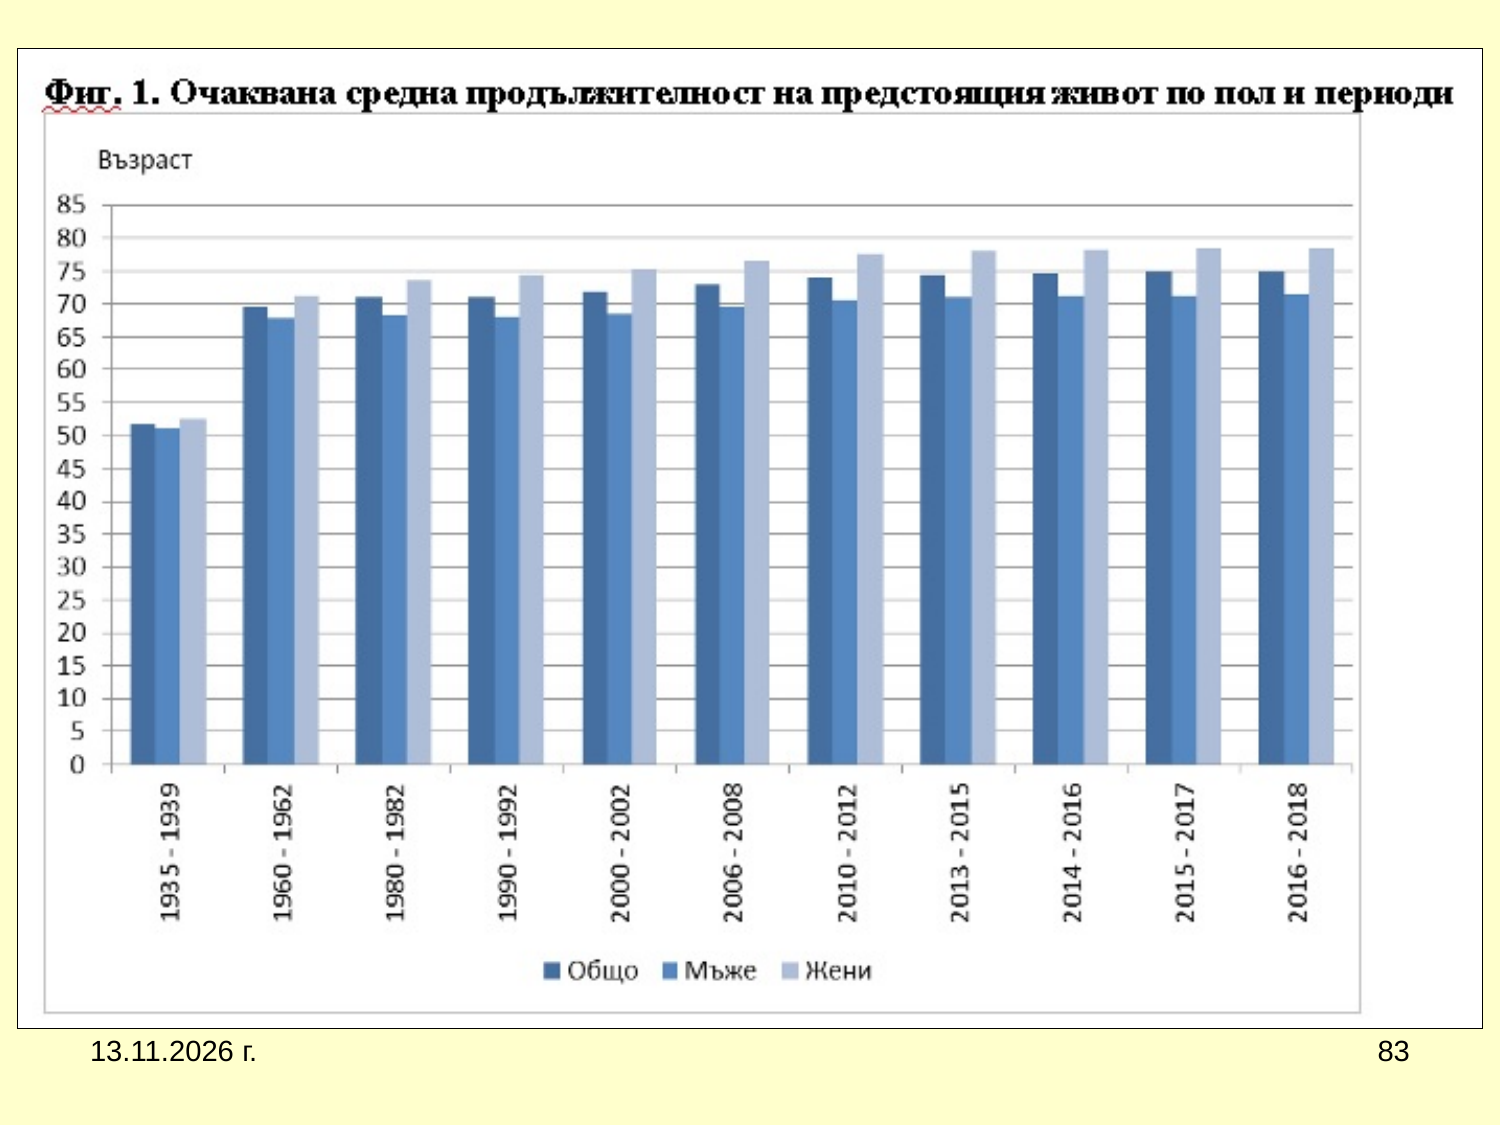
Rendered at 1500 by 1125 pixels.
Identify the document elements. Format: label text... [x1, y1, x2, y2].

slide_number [75, 1037, 425, 1103]
slide_number 83 [1074, 1037, 1425, 1103]
picture [17, 48, 1483, 1029]
